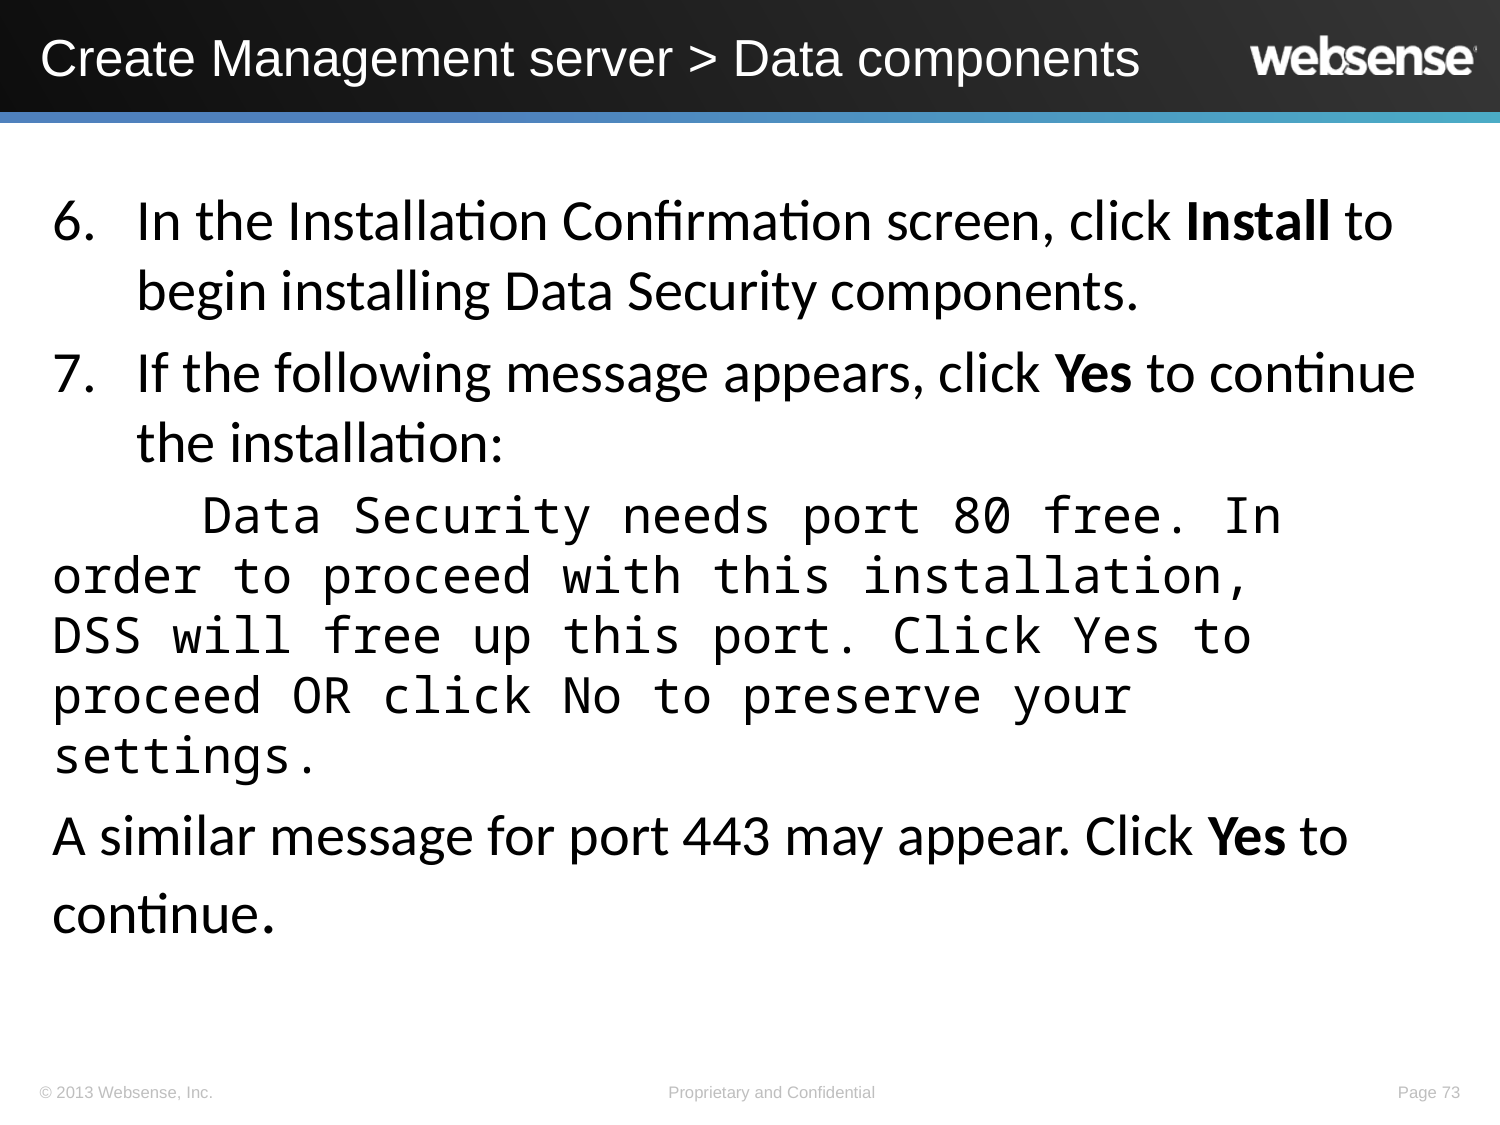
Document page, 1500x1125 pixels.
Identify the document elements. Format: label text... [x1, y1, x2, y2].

list In the Installation Confirmation screen, click Install to begin installing Data Security components. If the following message appears, click Yes to continue the installation: Data Security needs port 80 free. In order to proceed with this installation, DSS will free up this port. Click Yes to proceed OR click No to preserve your settings. A similar message for port 443 may appear. Click Yes to continue. [37, 174, 1463, 1075]
title Create Management server > Data components [24, 0, 1263, 113]
